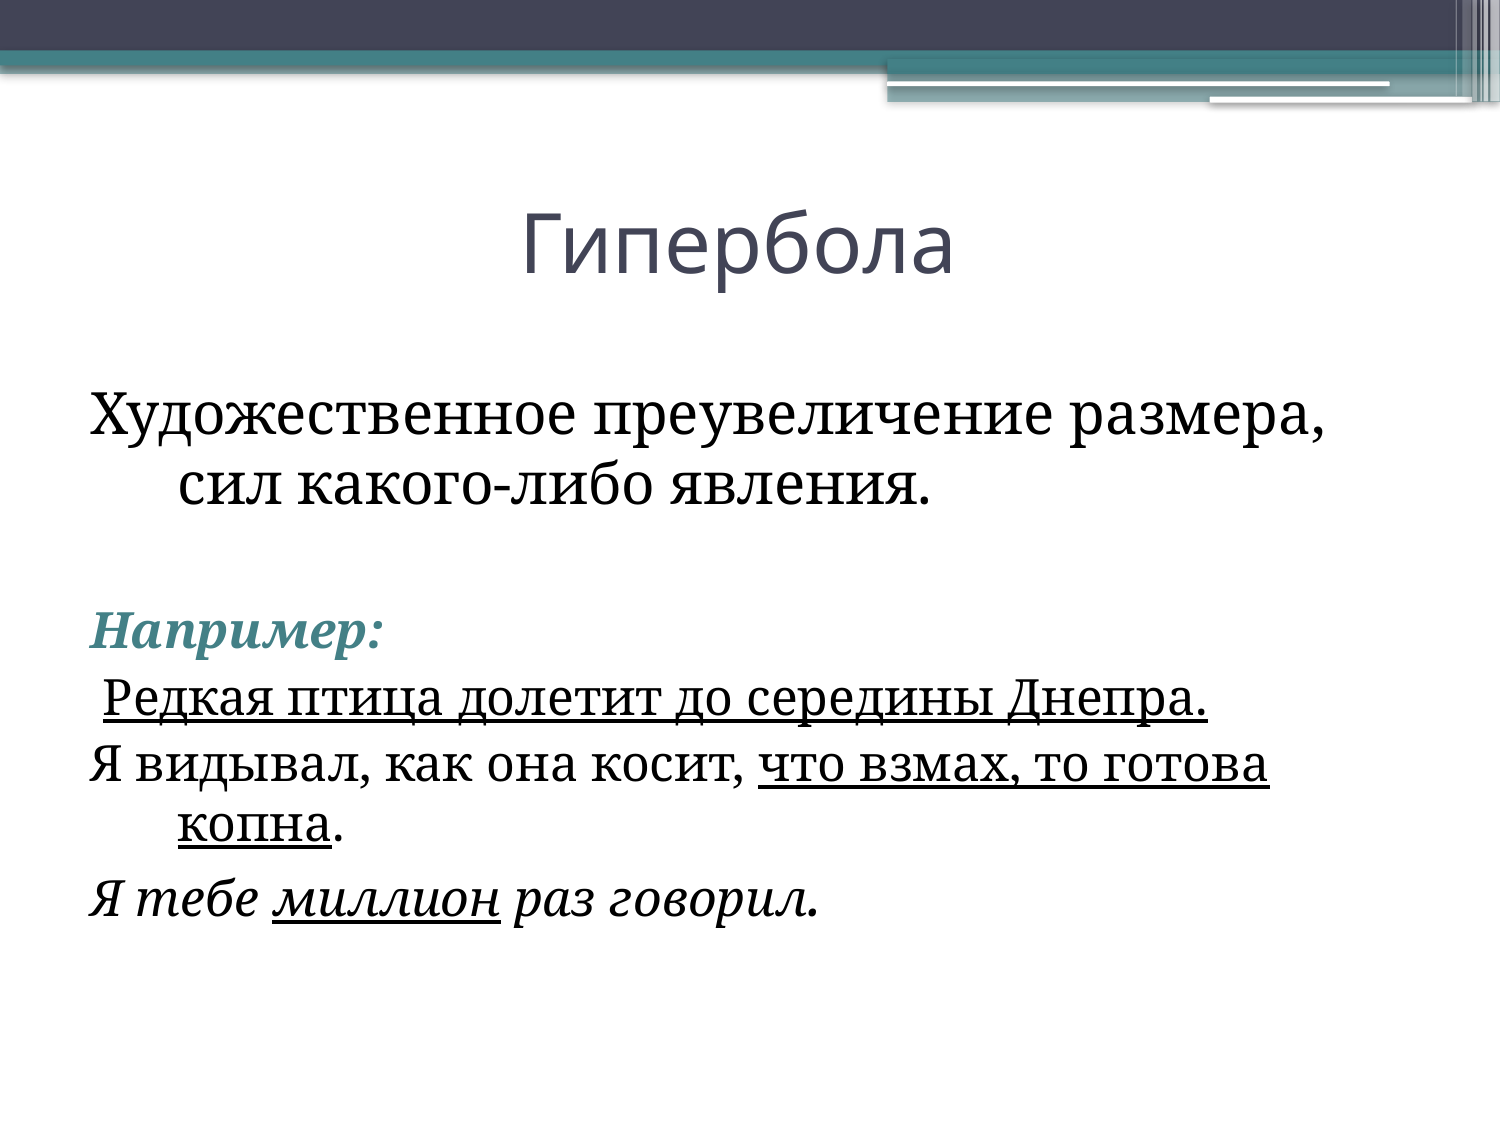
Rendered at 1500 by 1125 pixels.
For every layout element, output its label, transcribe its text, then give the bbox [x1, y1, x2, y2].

list Художественное преувеличение размера, сил какого-либо явления. Например: Редкая птица долетит до середины Днепра. Я видывал, как она косит, что взмах, то готова копна. Я тебе миллион раз говорил. [74, 368, 1426, 1079]
title Гипербола [74, 152, 1426, 329]
